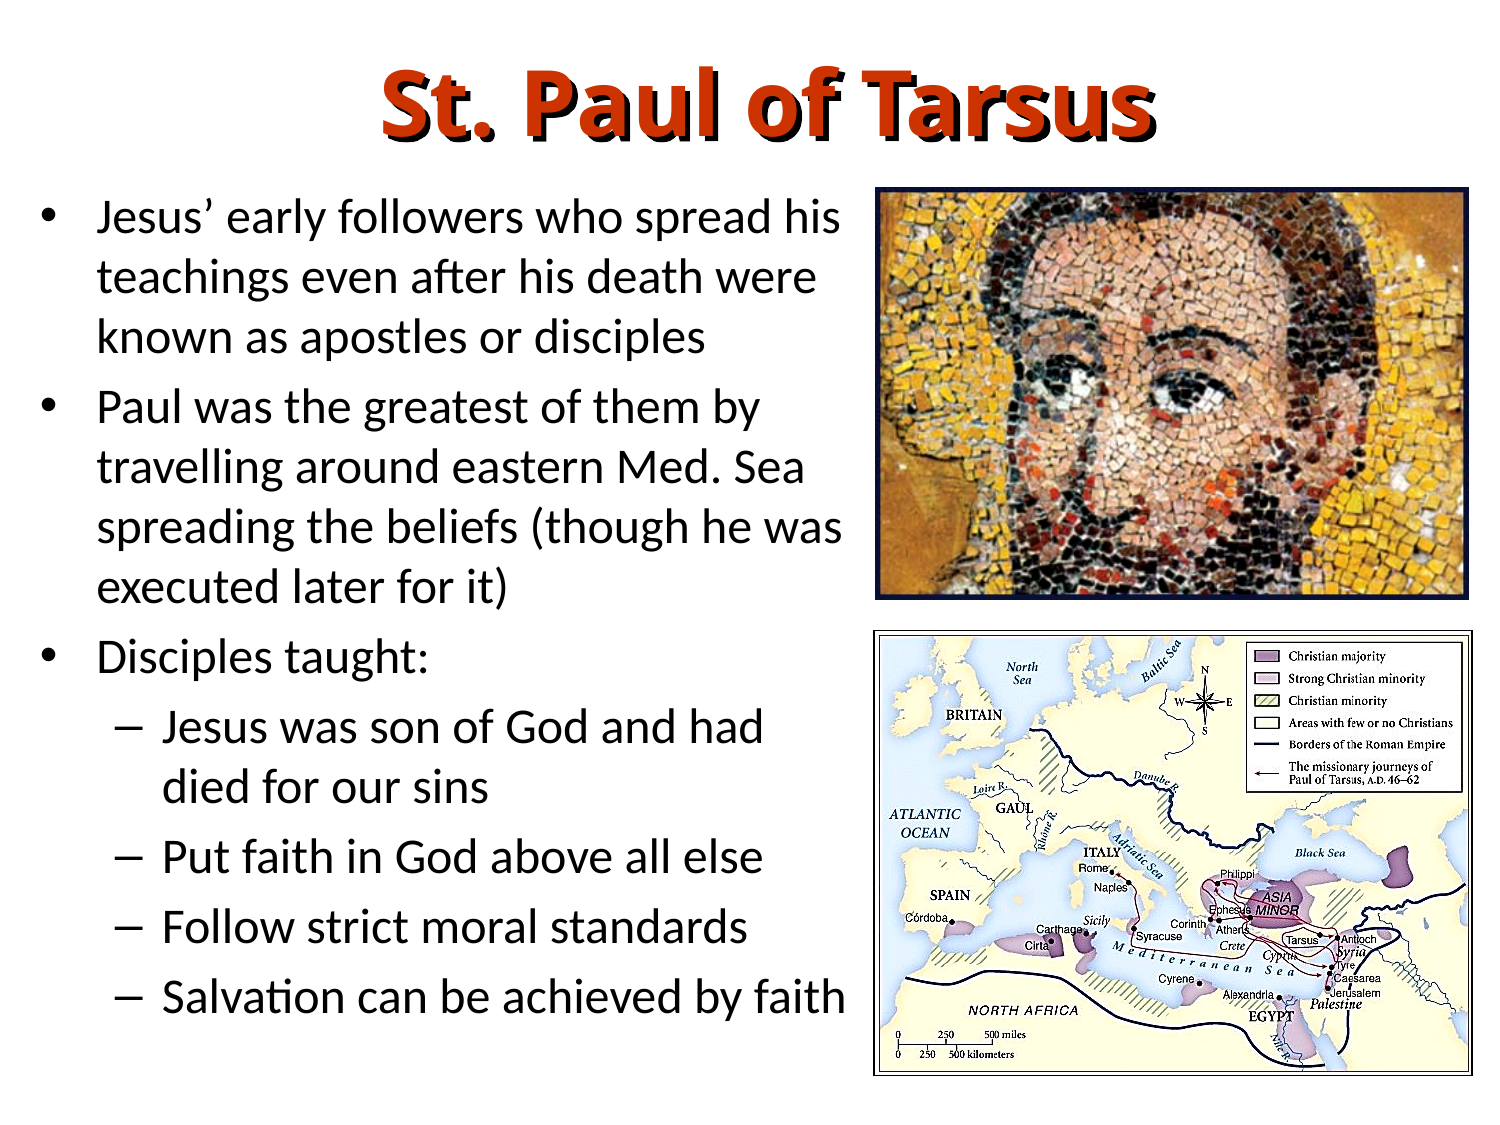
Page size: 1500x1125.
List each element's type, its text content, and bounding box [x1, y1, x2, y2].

picture [874, 187, 1470, 601]
list Jesus’ early followers who spread his teachings even after his death were known as apostles or disciples Paul was the greatest of them by travelling around eastern Med. Sea spreading the beliefs (though he was executed later for it) Disciples taught: Jesus was son of God and had died for our sins Put faith in God above all else Follow strict moral standards Salvation can be achieved by faith [24, 176, 875, 1088]
text_box St. Paul of Tarsus [217, 37, 1317, 163]
picture [874, 631, 1472, 1076]
